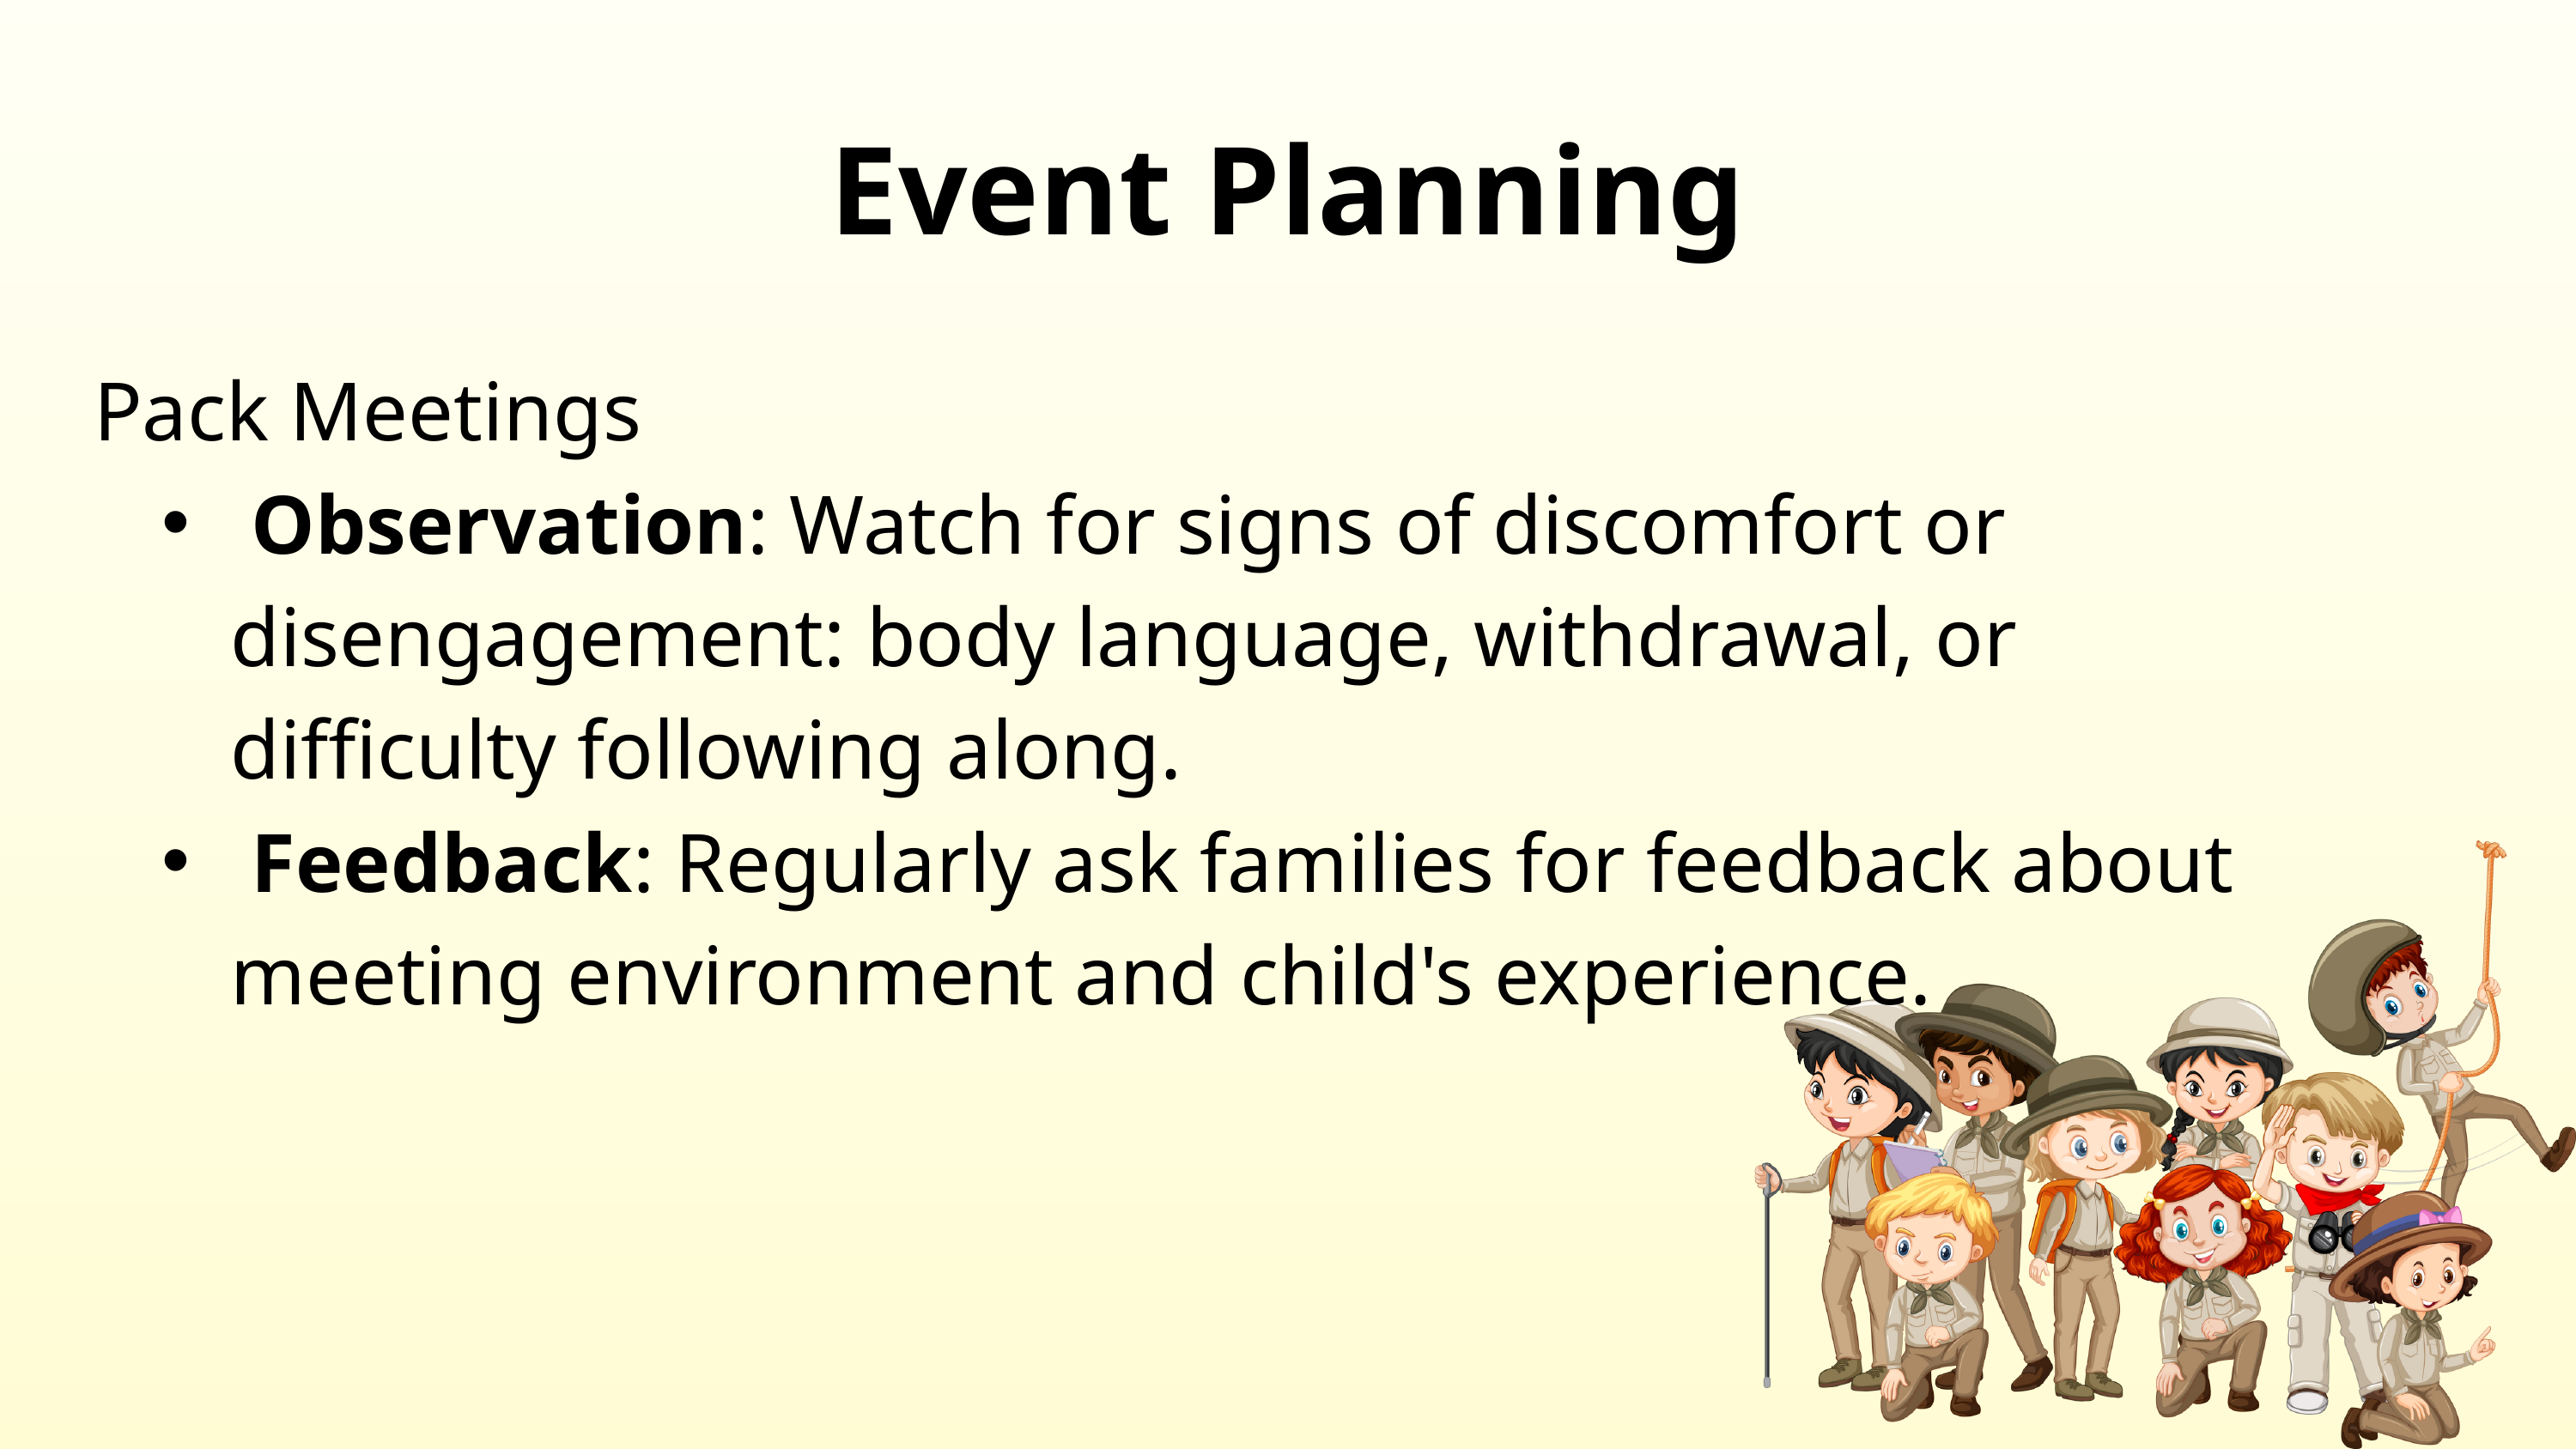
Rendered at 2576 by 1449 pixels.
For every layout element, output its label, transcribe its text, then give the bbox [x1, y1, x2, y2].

text_box [1754, 840, 2576, 1449]
text_box Event Planning [180, 88, 2396, 259]
text_box Pack Meetings Observation: Watch for signs of discomfort or disengagement: body language, withdrawal, or difficulty following along. Feedback: Regularly ask families for feedback about meeting environment and child's experience. [94, 344, 2303, 1134]
